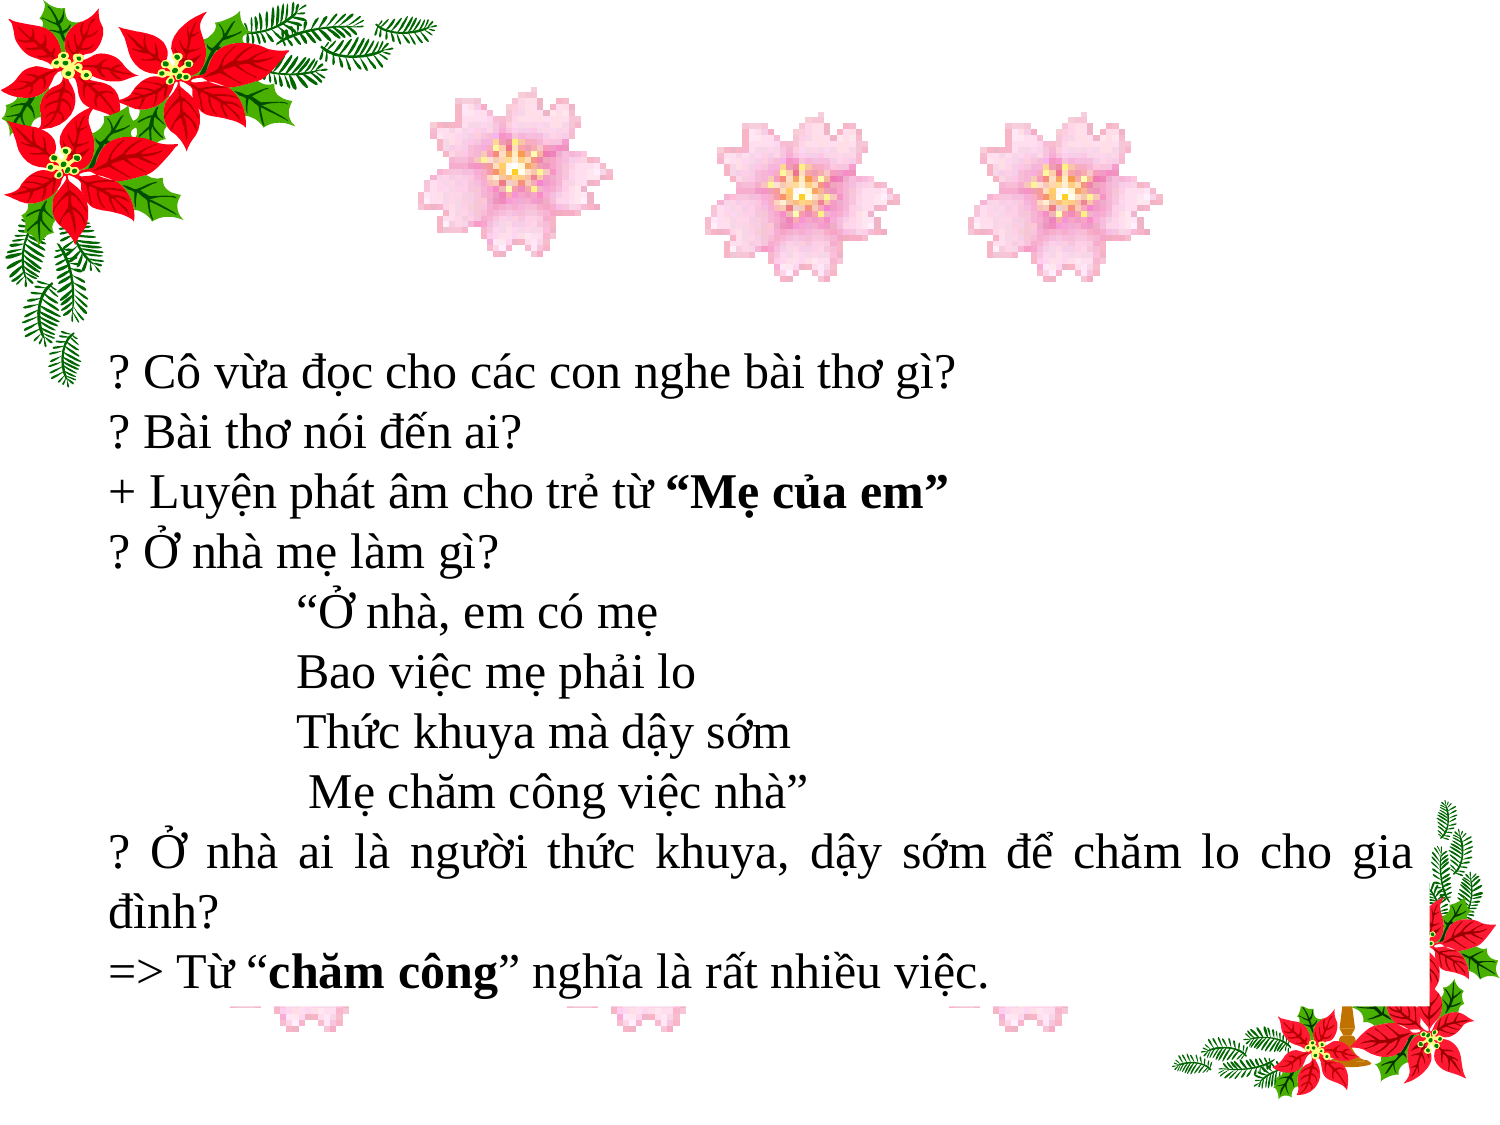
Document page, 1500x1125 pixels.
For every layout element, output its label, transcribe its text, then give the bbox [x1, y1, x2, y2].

picture [412, 87, 613, 263]
picture [205, 862, 406, 1038]
text_box ? Cô vừa đọc cho các con nghe bài thơ gì? ? Bài thơ nói đến ai? + Luyện phát âm cho trẻ từ “Mẹ của em” ? Ở nhà mẹ làm gì? “Ở nhà, em có mẹ Bao việc mẹ phải lo Thức khuya mà dậy sớm Mẹ chăm công việc nhà” ? Ở nhà ai là người thức khuya, dậy sớm để chăm lo cho gia đình? => Từ “chăm công” nghĩa là rất nhiều việc. [93, 331, 1430, 1007]
picture [924, 862, 1126, 1038]
picture [542, 862, 744, 1038]
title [0, 0, 438, 388]
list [1171, 799, 1500, 1101]
picture [699, 112, 901, 288]
picture [962, 112, 1163, 288]
